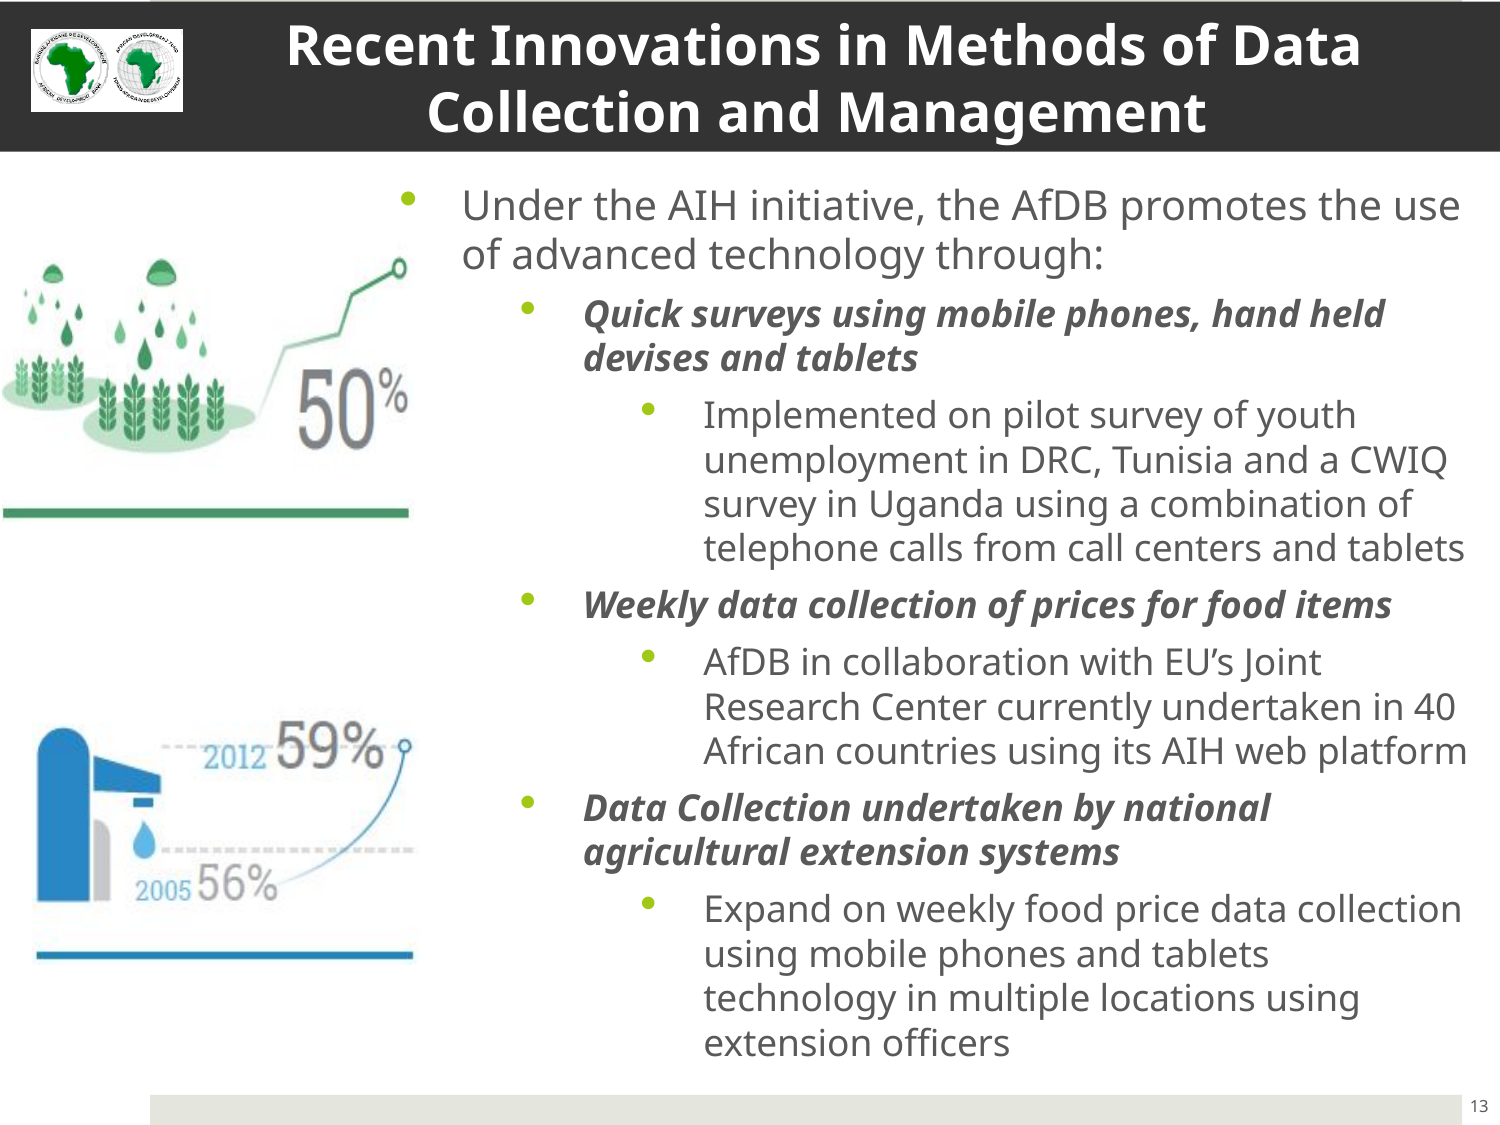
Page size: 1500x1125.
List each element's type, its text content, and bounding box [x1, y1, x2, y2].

slide_number 13 [1441, 1077, 1500, 1125]
list Under the AIH initiative, the AfDB promotes the use of advanced technology through: Quick surveys using mobile phones, hand held devises and tablets Implemented on pilot survey of youth unemployment in DRC, Tunisia and a CWIQ survey in Uganda using a combination of telephone calls from call centers and tablets Weekly data collection of prices for food items AfDB in collaboration with EU’s Joint Research Center currently undertaken in 40 African countries using its AIH web platform Data Collection undertaken by national agricultural extension systems Expand on weekly food price data collection using mobile phones and tablets technology in multiple locations using extension officers [386, 171, 1486, 1078]
picture [31, 29, 184, 113]
picture [2, 229, 414, 522]
title Recent Innovations in Methods of Data Collection and Management [0, 1, 1500, 152]
picture [32, 694, 420, 966]
